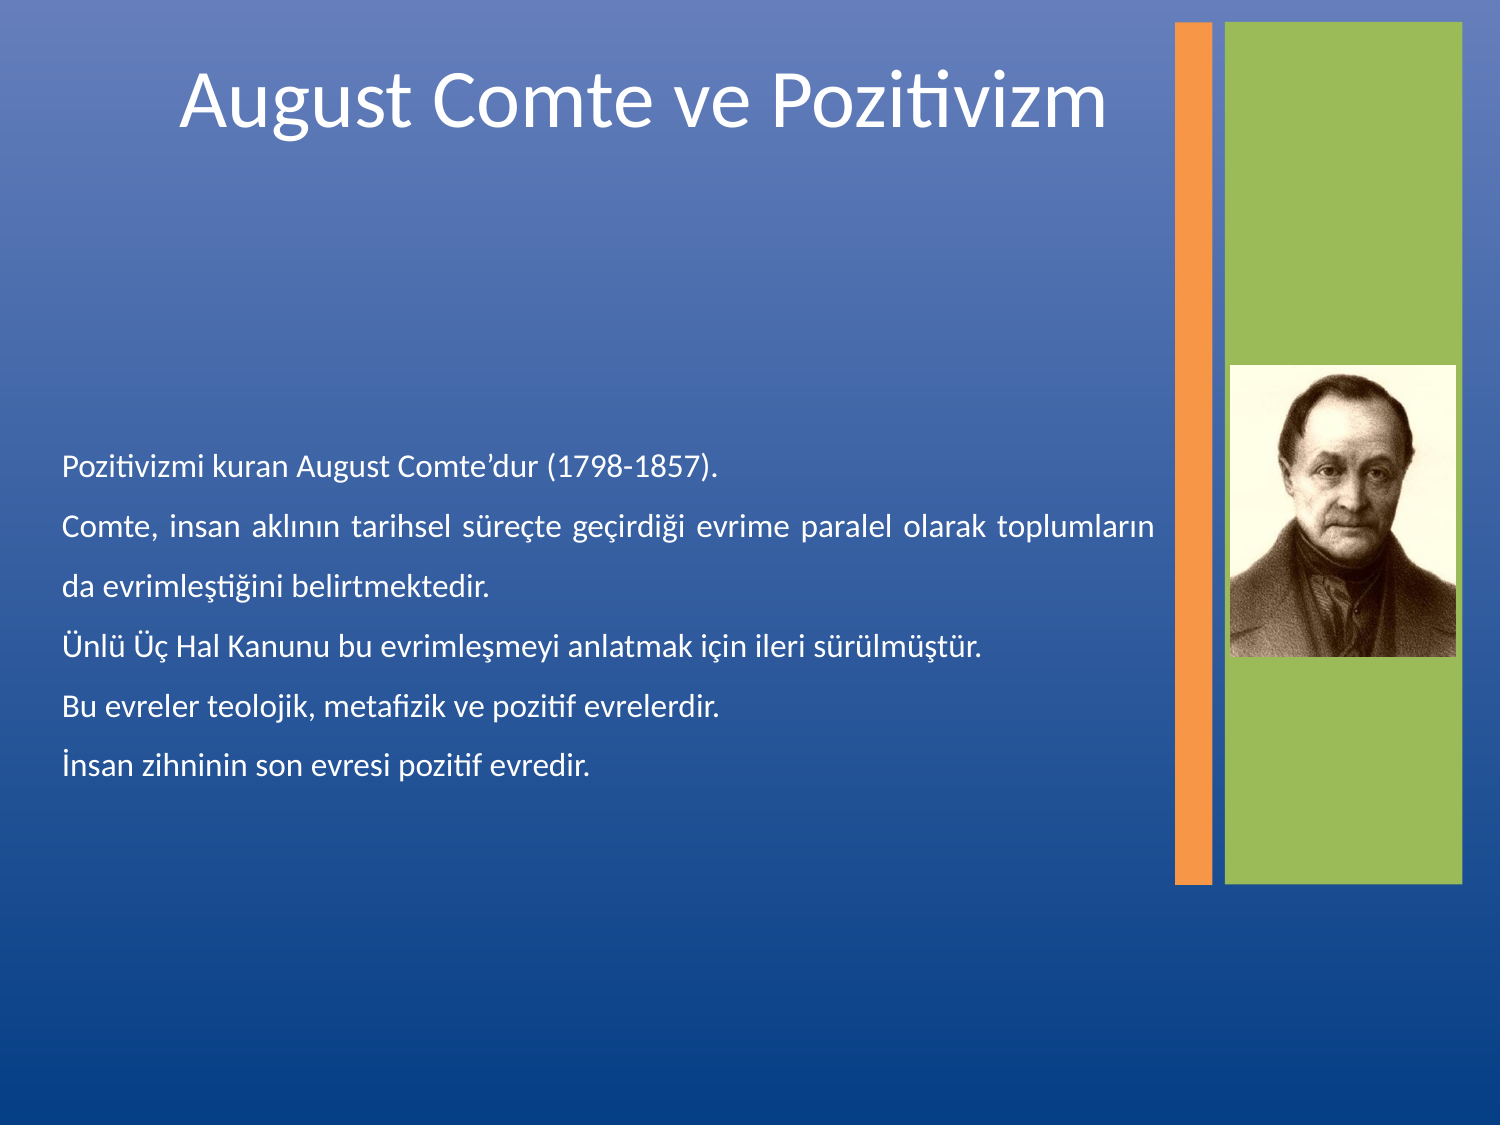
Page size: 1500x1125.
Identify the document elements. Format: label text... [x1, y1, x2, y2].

text_box August Comte ve Pozitivizm [128, 46, 1161, 141]
text_box Pozitivizmi kuran August Comte’dur (1798-1857). Comte, insan aklının tarihsel süreçte geçirdiği evrime paralel olarak toplumların da evrimleştiğini belirtmektedir. Ünlü Üç Hal Kanunu bu evrimleşmeyi anlatmak için ileri sürülmüştür. Bu evreler teolojik, metafizik ve pozitif evrelerdir. İnsan zihninin son evresi pozitif evredir. [46, 416, 1172, 851]
picture [1230, 365, 1456, 657]
